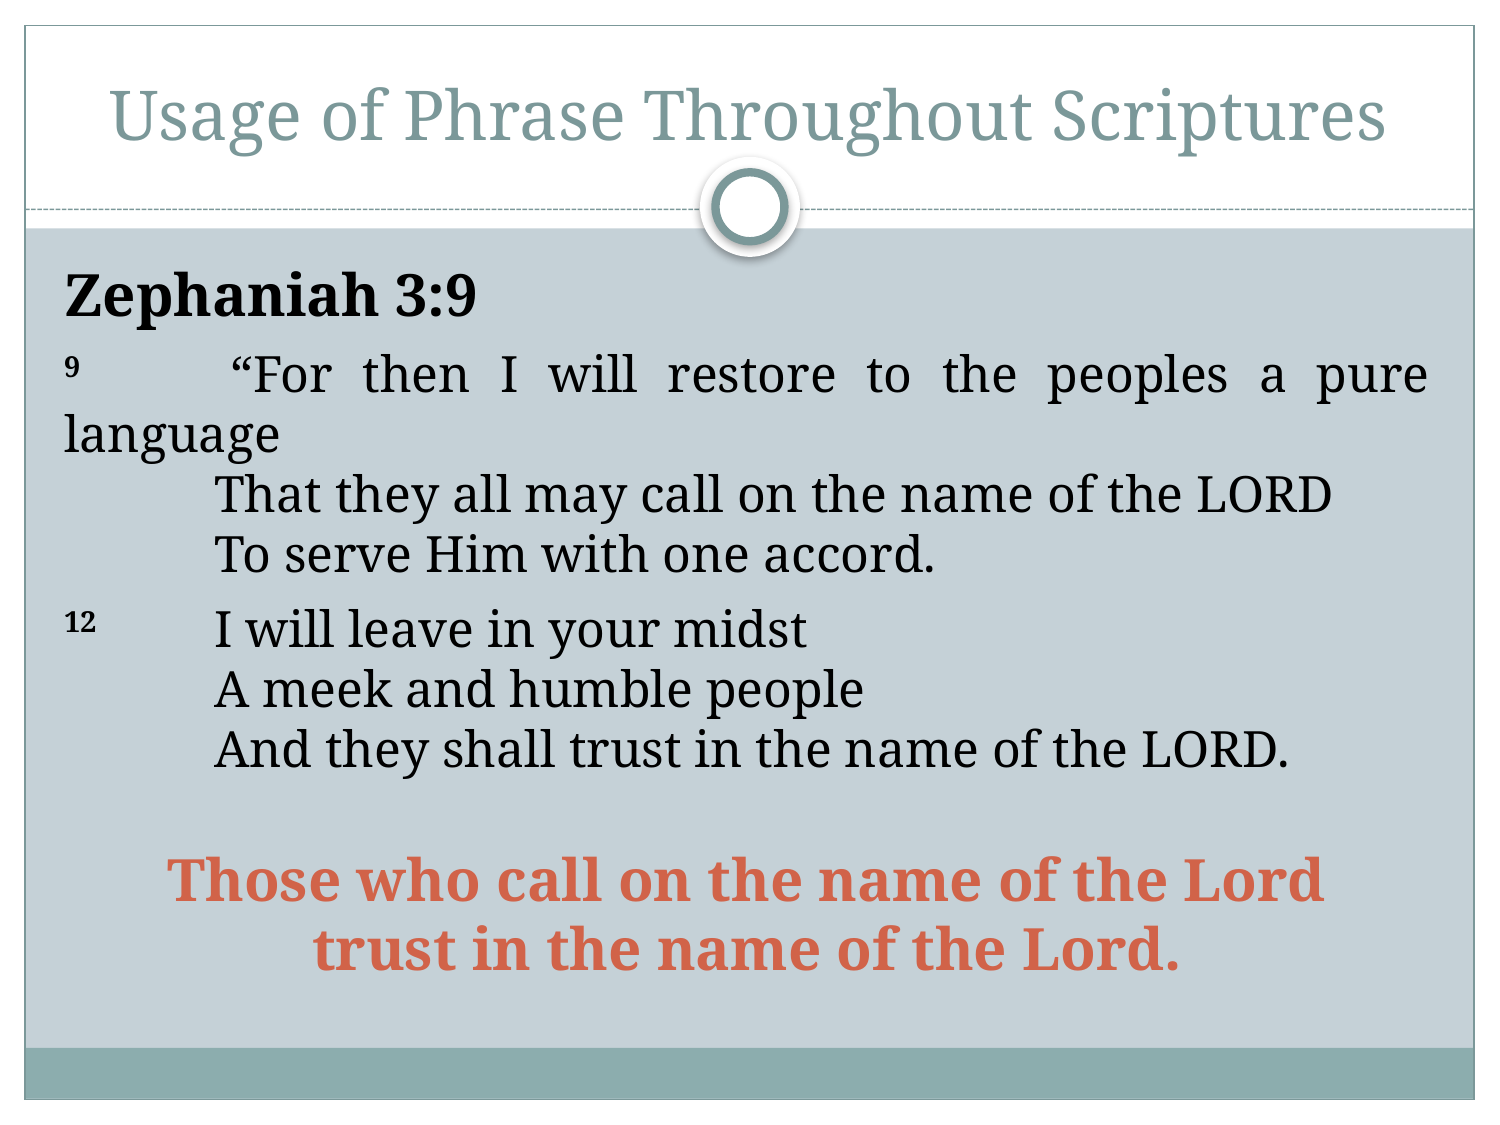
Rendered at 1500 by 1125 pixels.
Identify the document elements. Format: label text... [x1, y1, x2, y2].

list Zephaniah 3:9 9 “For then I will restore to the peoples a pure language That they all may call on the name of the LORD To serve Him with one accord. 12 I will leave in your midst A meek and humble people And they shall trust in the name of the LORD. Those who call on the name of the Lord trust in the name of the Lord. [49, 250, 1445, 1038]
title Usage of Phrase Throughout Scriptures [49, 37, 1450, 162]
